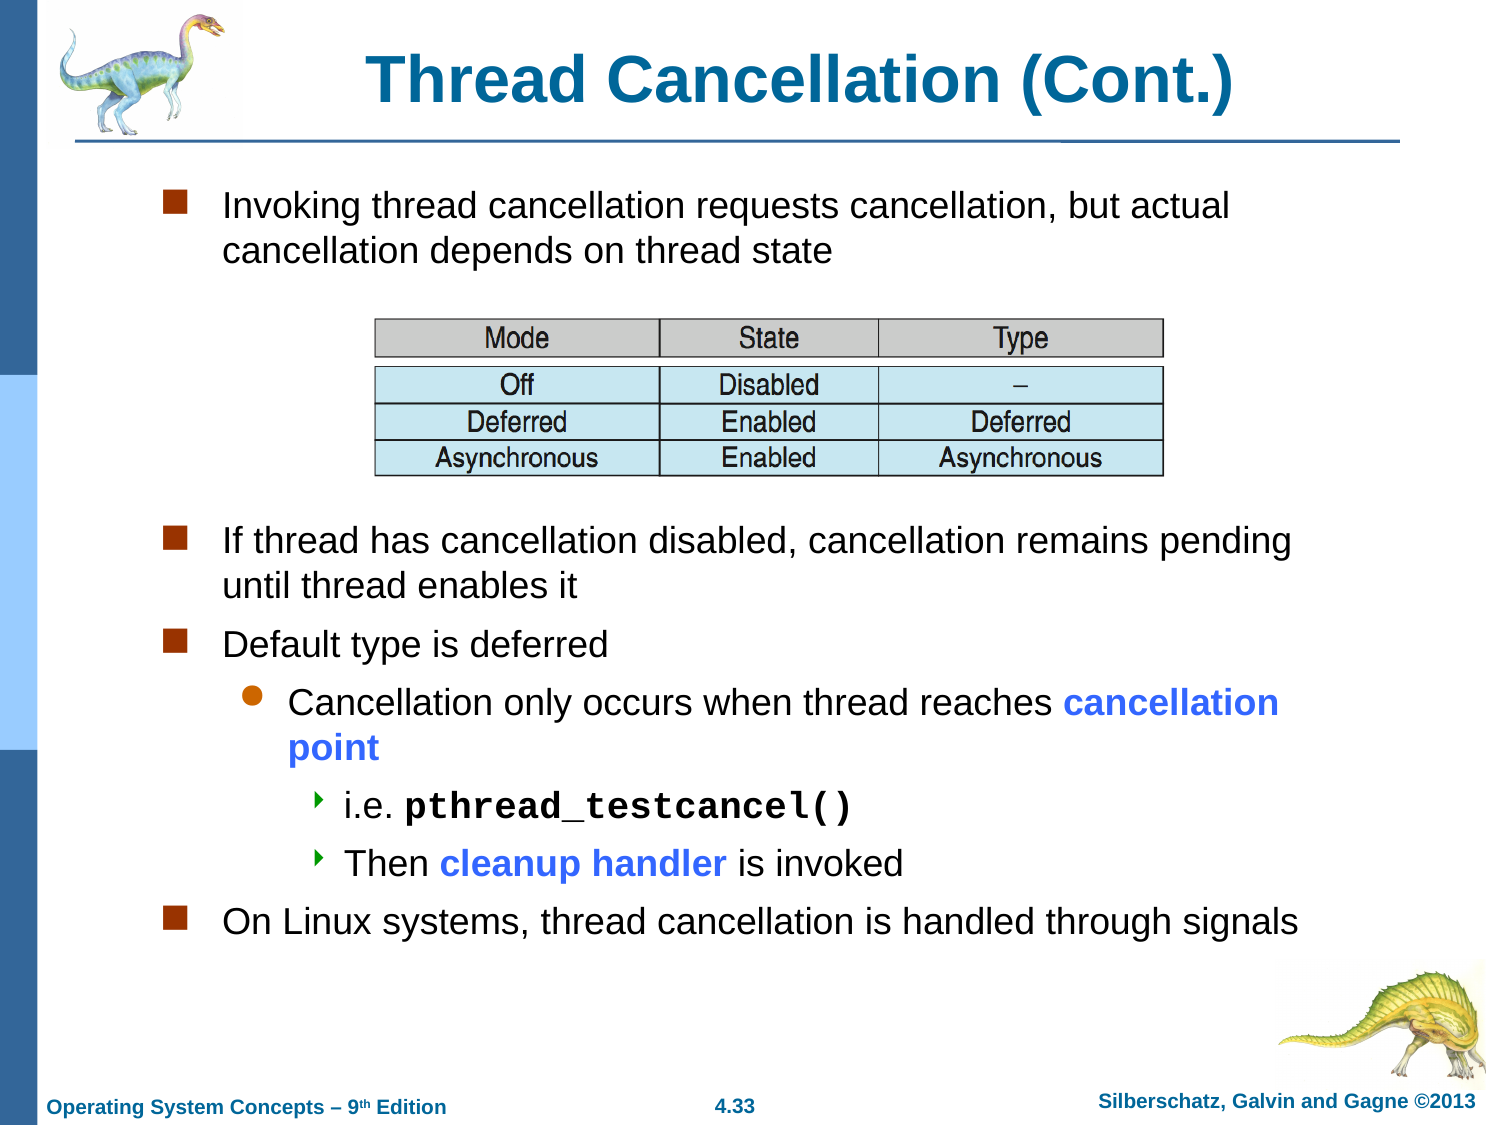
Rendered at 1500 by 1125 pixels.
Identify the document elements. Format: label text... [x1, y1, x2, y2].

picture [46, 0, 243, 149]
picture [1275, 959, 1486, 1090]
picture [351, 299, 1182, 493]
title Thread Cancellation (Cont.) [177, 28, 1426, 124]
list Invoking thread cancellation requests cancellation, but actual cancellation depends on thread state If thread has cancellation disabled, cancellation remains pending until thread enables it Default type is deferred Cancellation only occurs when thread reaches cancellation point i.e. pthread_testcancel() Then cleanup handler is invoked On Linux systems, thread cancellation is handled through signals [150, 173, 1334, 988]
